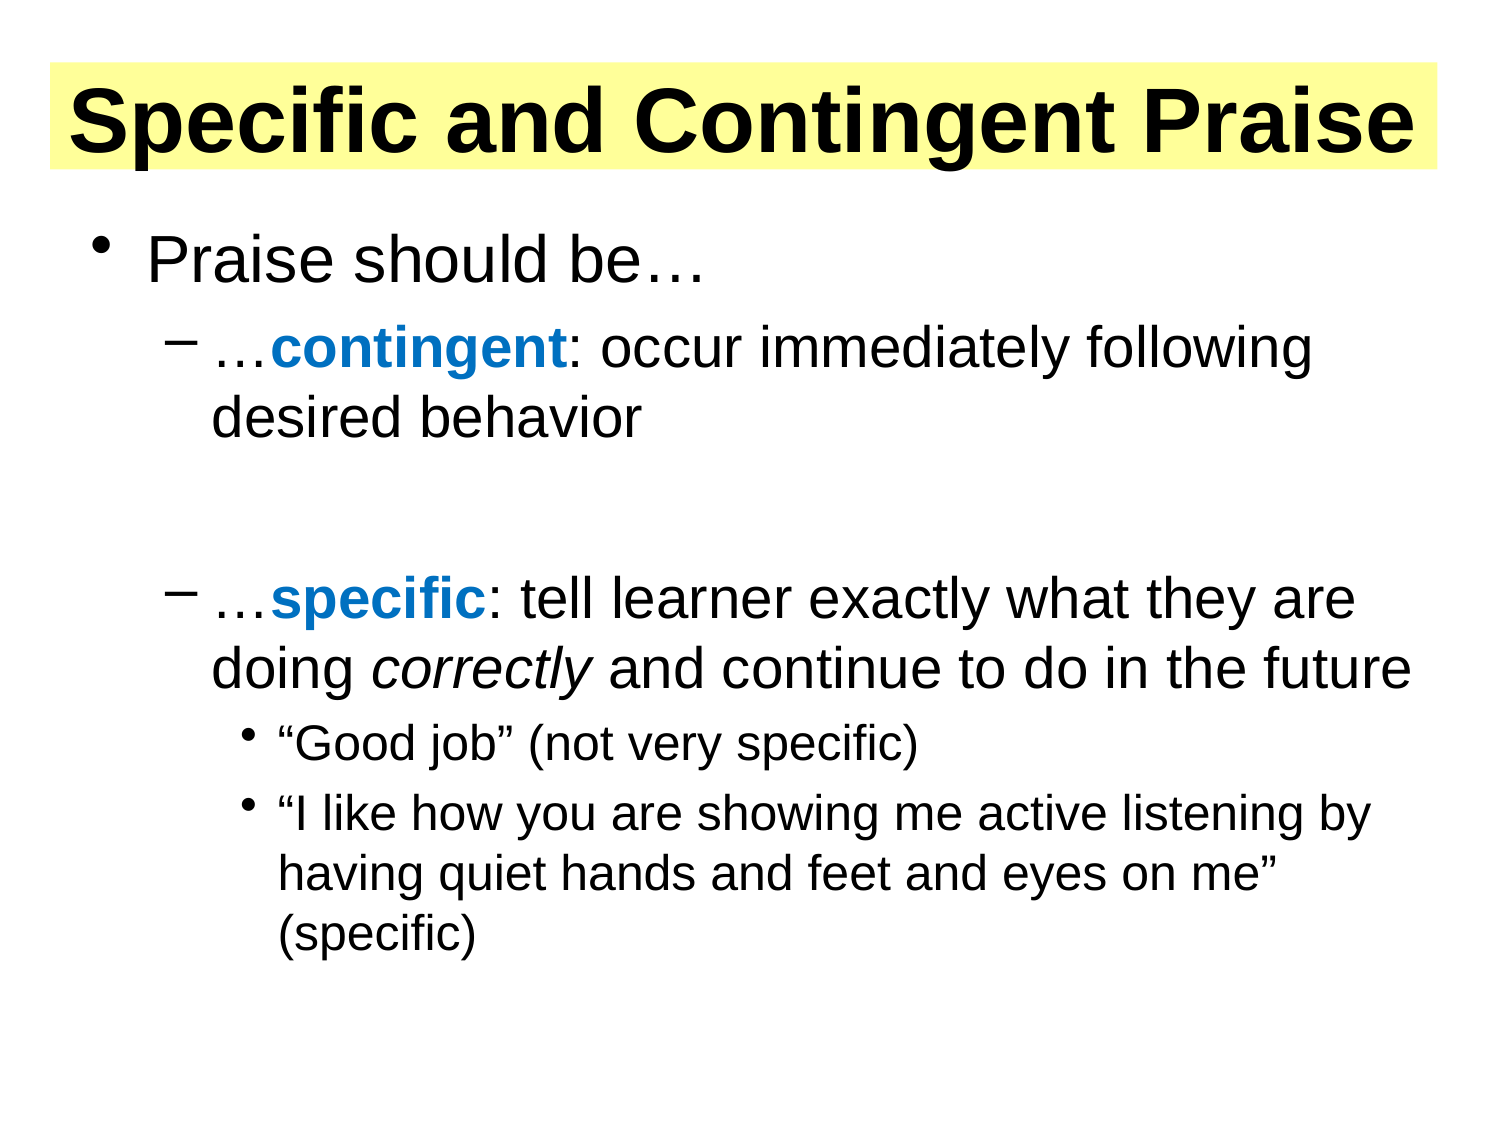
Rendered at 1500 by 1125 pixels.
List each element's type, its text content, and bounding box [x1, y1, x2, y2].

title Specific and Contingent Praise [49, 62, 1438, 170]
list Praise should be… …contingent: occur immediately following desired behavior …specific: tell learner exactly what they are doing correctly and continue to do in the future “Good job” (not very specific) “I like how you are showing me active listening by having quiet hands and feet and eyes on me” (specific) [74, 199, 1438, 901]
